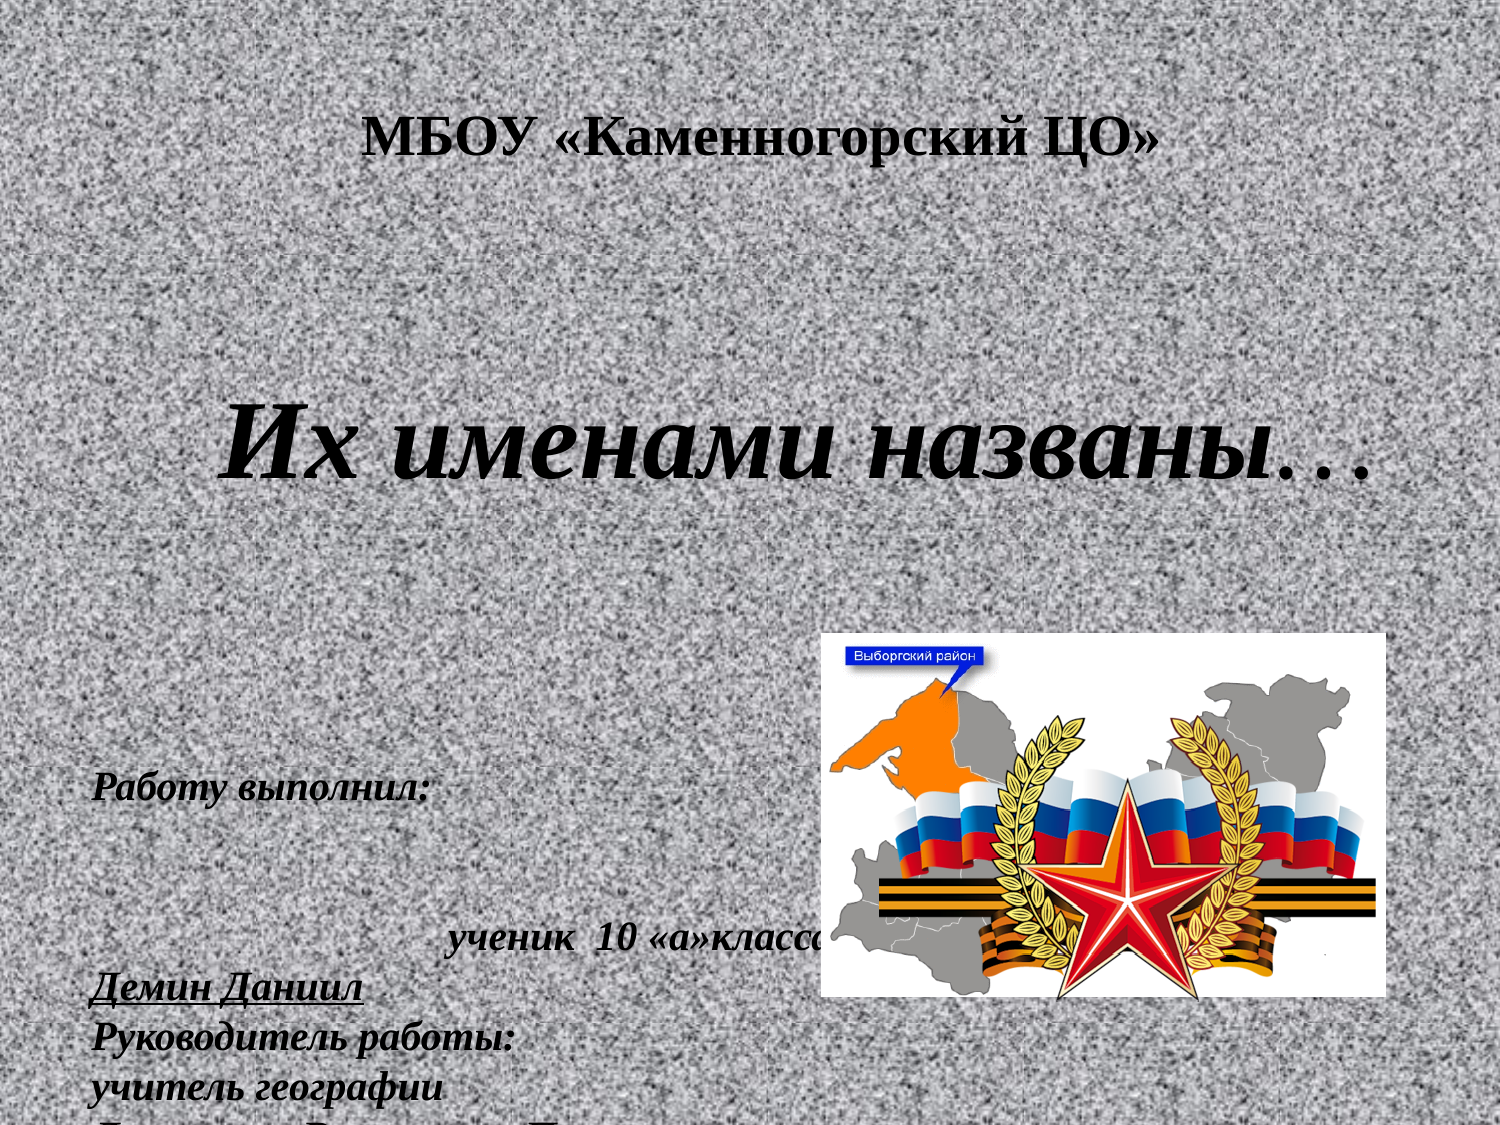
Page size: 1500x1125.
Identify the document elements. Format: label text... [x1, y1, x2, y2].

picture [0, 0, 1500, 1125]
subtitle Их именами названы… [183, 373, 1406, 575]
text_box Работу выполнил: ученик 10 «а»класса Демин Даниил Руководитель работы: учитель географии Леонтьева Валентина Петровна [76, 751, 863, 1125]
text_box МБОУ «Каменногорский ЦО» [76, 90, 1447, 175]
